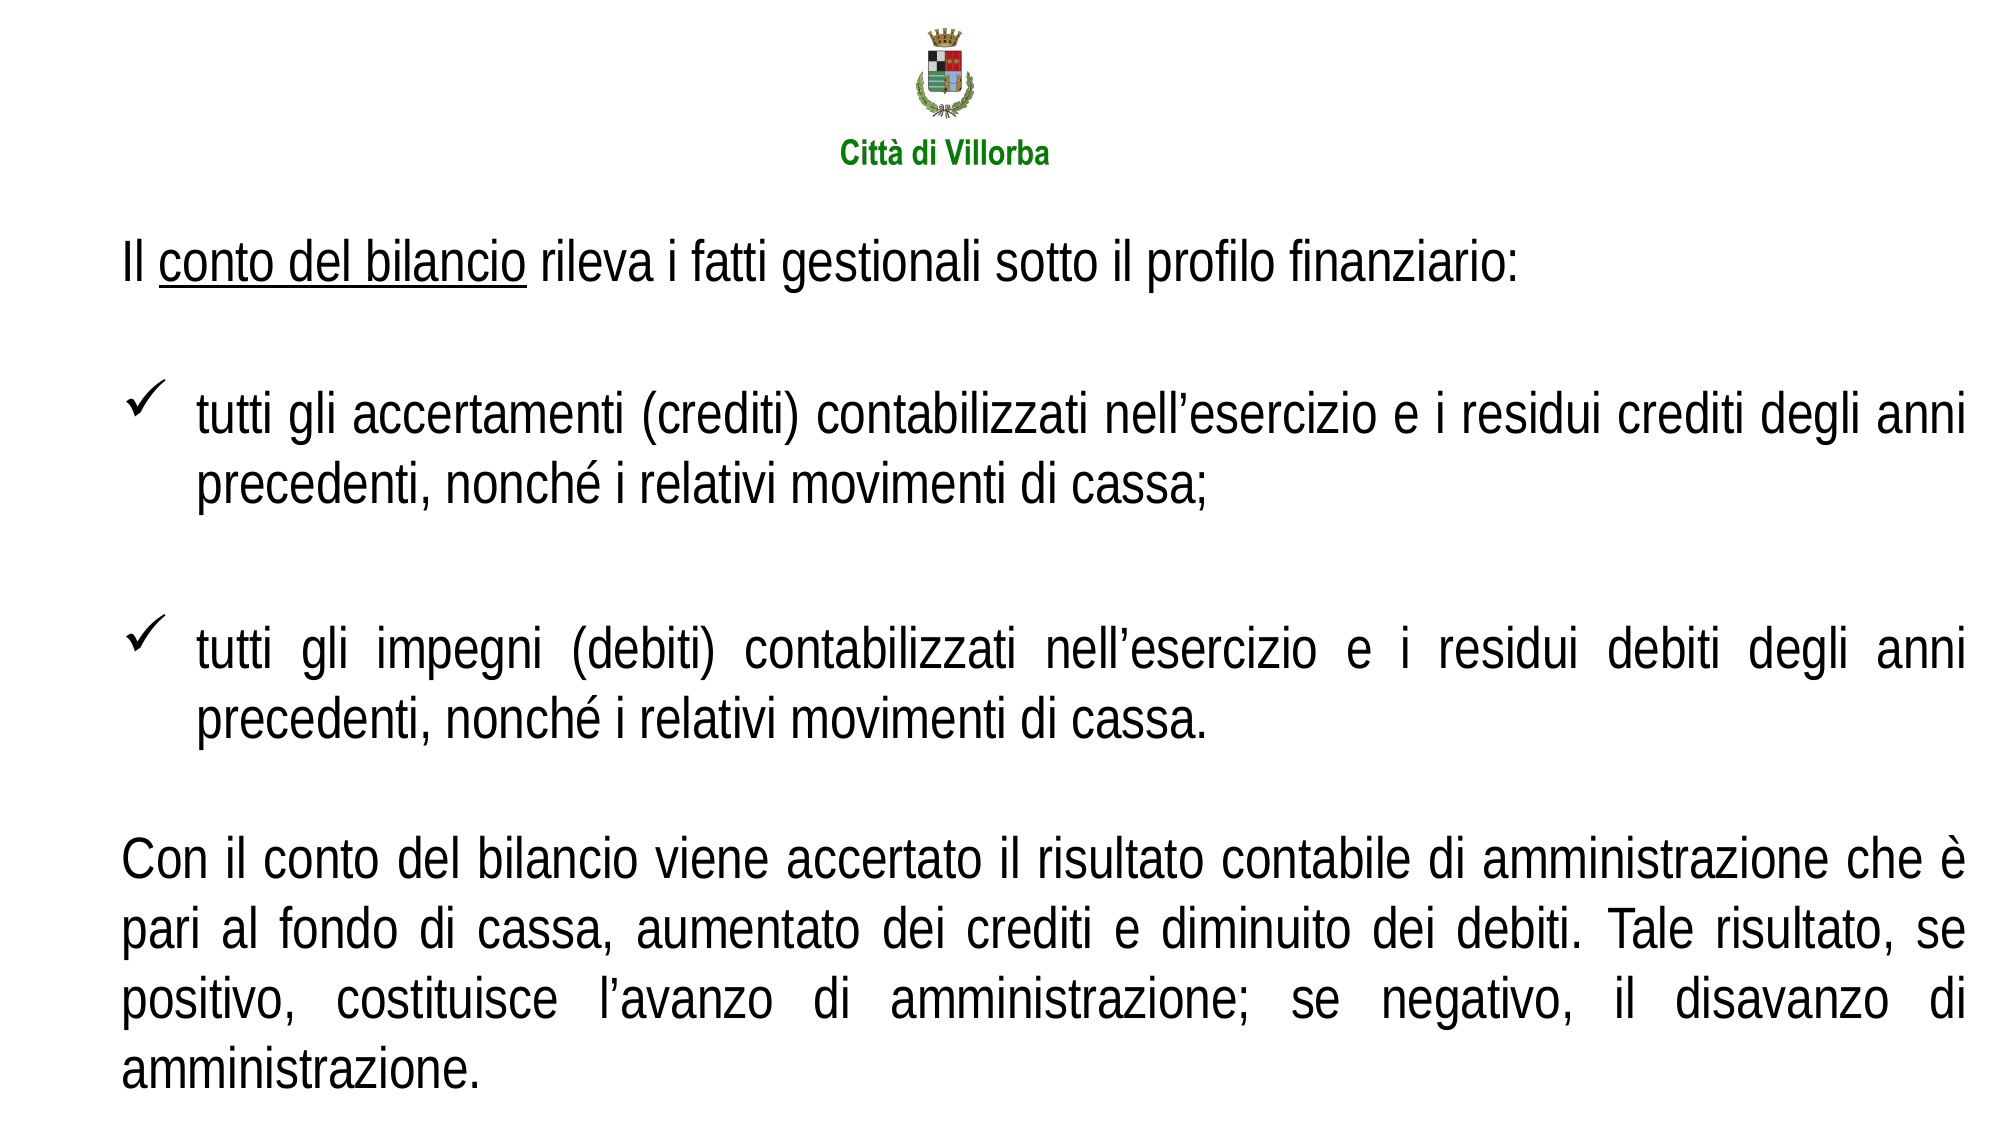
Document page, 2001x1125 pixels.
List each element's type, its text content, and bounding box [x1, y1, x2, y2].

picture [841, 28, 1049, 165]
text_box Il conto del bilancio rileva i fatti gestionali sotto il profilo finanziario: tutti gli accertamenti (crediti) contabilizzati nell’esercizio e i residui crediti degli anni precedenti, nonché i relativi movimenti di cassa; tutti gli impegni (debiti) contabilizzati nell’esercizio e i residui debiti degli anni precedenti, nonché i relativi movimenti di cassa. Con il conto del bilancio viene accertato il risultato contabile di amministrazione che è pari al fondo di cassa, aumentato dei crediti e diminuito dei debiti. Tale risultato, se positivo, costituisce l’avanzo di amministrazione; se negativo, il disavanzo di amministrazione. [18, 215, 1982, 1125]
